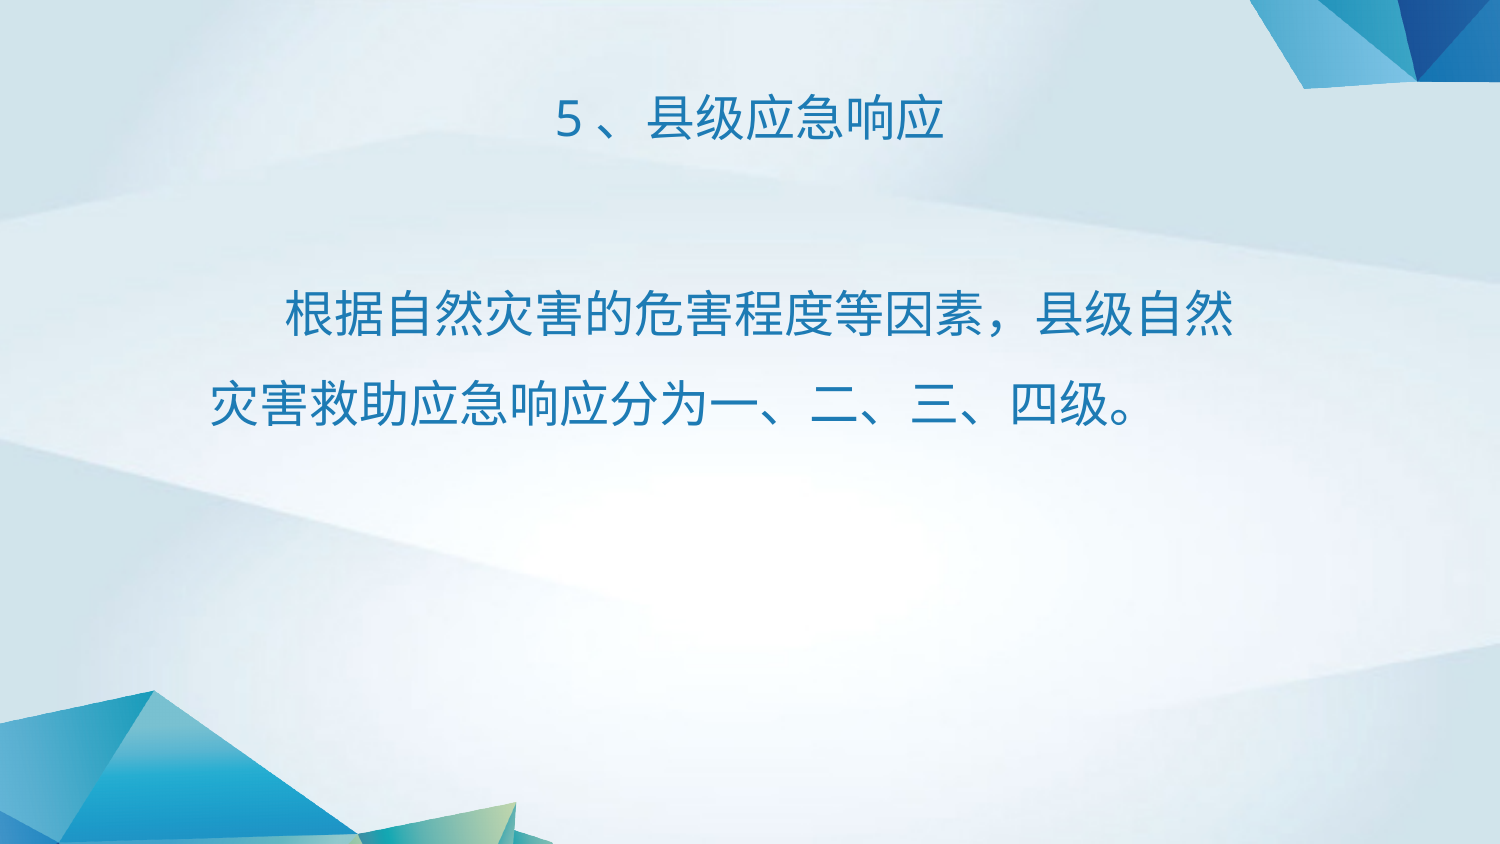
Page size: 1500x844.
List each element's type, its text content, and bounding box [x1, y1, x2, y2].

text_box 根据自然灾害的危害程度等因素，县级自然灾害救助应急响应分为一、二、三、四级。 [194, 244, 1262, 509]
picture [0, 0, 1500, 844]
text_box 5、县级应急响应 [495, 79, 1004, 131]
